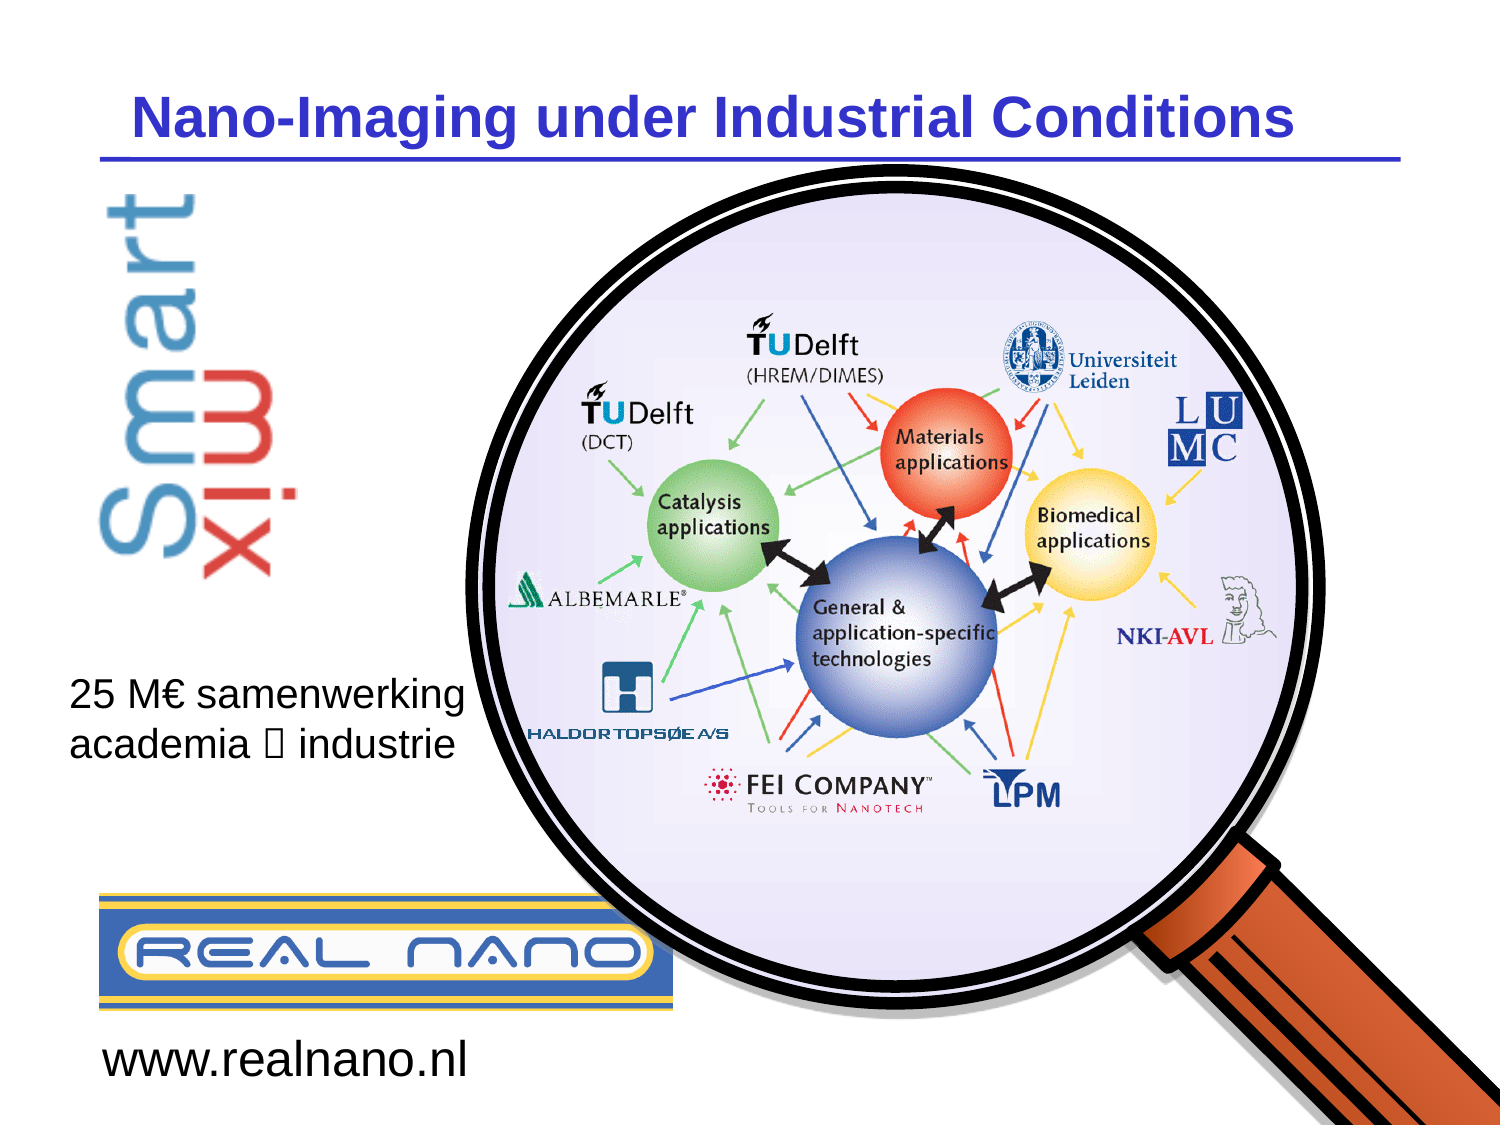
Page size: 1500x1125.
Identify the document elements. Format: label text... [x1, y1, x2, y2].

text_box 25 M€ samenwerking academia  industrie [54, 659, 464, 775]
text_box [469, 168, 1500, 1125]
text_box www.realnano.nl [87, 1018, 464, 1094]
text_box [99, 27, 1450, 310]
picture [78, 194, 299, 584]
picture [97, 892, 469, 1011]
